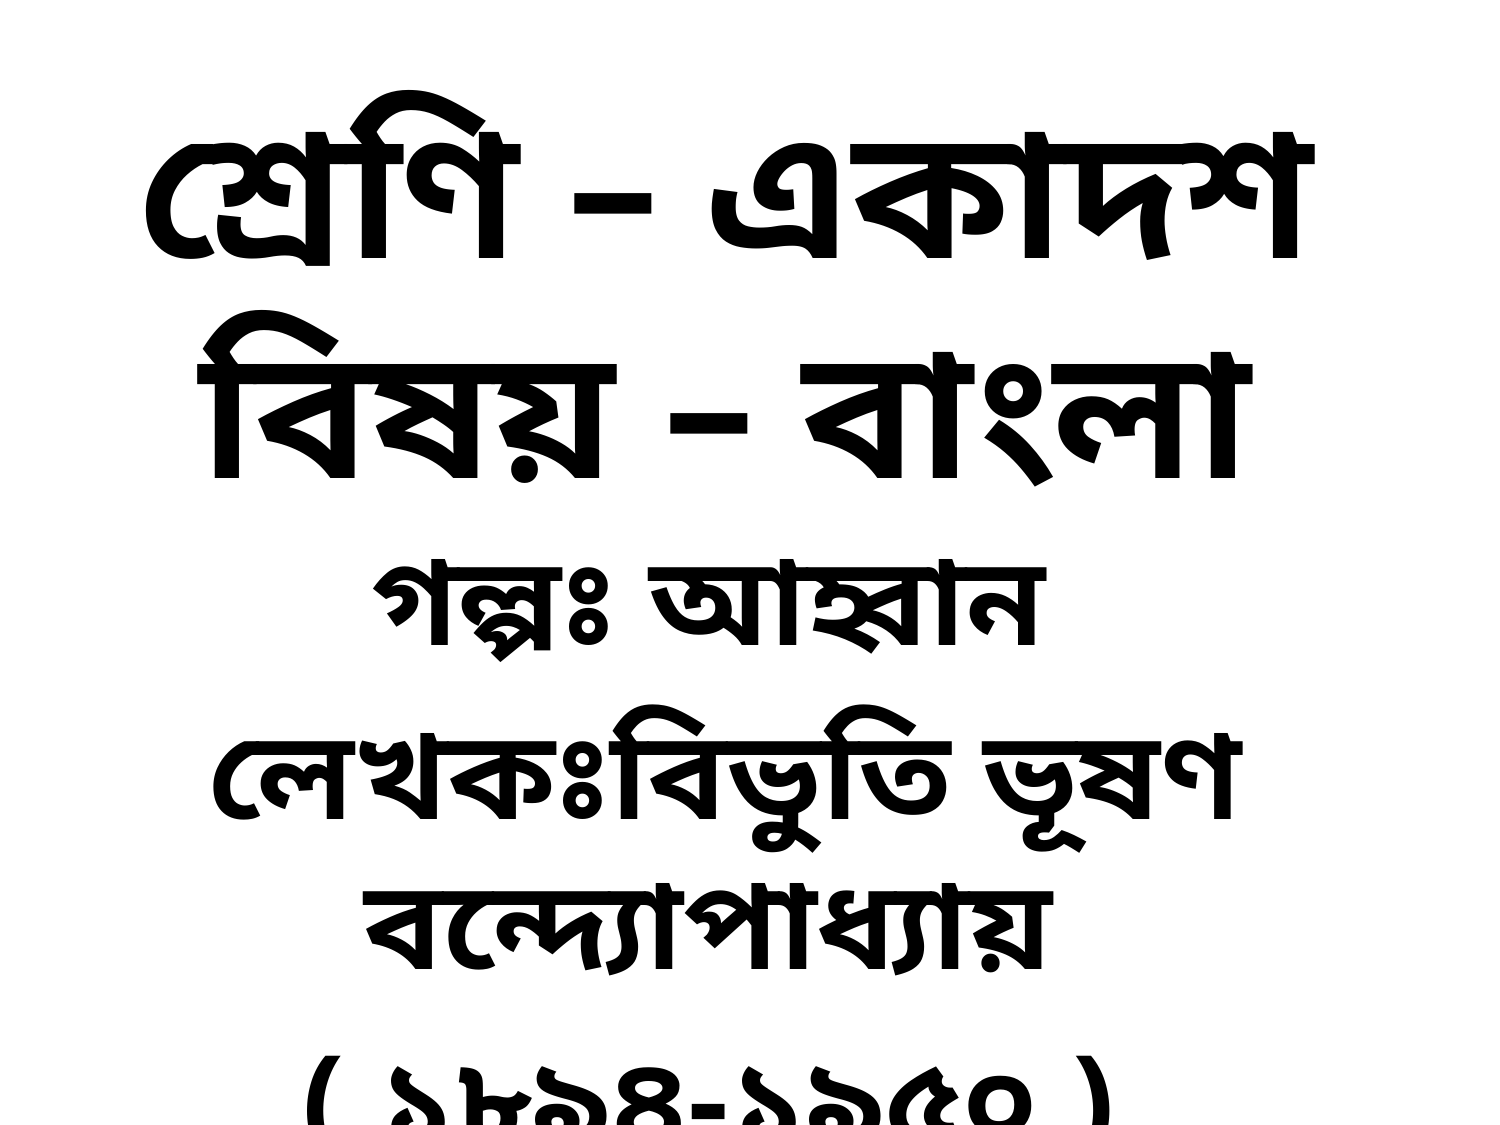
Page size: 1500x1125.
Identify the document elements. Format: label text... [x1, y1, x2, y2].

subtitle গল্পঃ আহ্বান লেখকঃবিভুতি ভূষণ বন্দ্যোপাধ্যায় ( ১৮৯৪-১৯৫০ ) [0, 512, 1450, 1125]
title শ্রেণি – একাদশ বিষয় – বাংলা [0, 0, 1500, 592]
